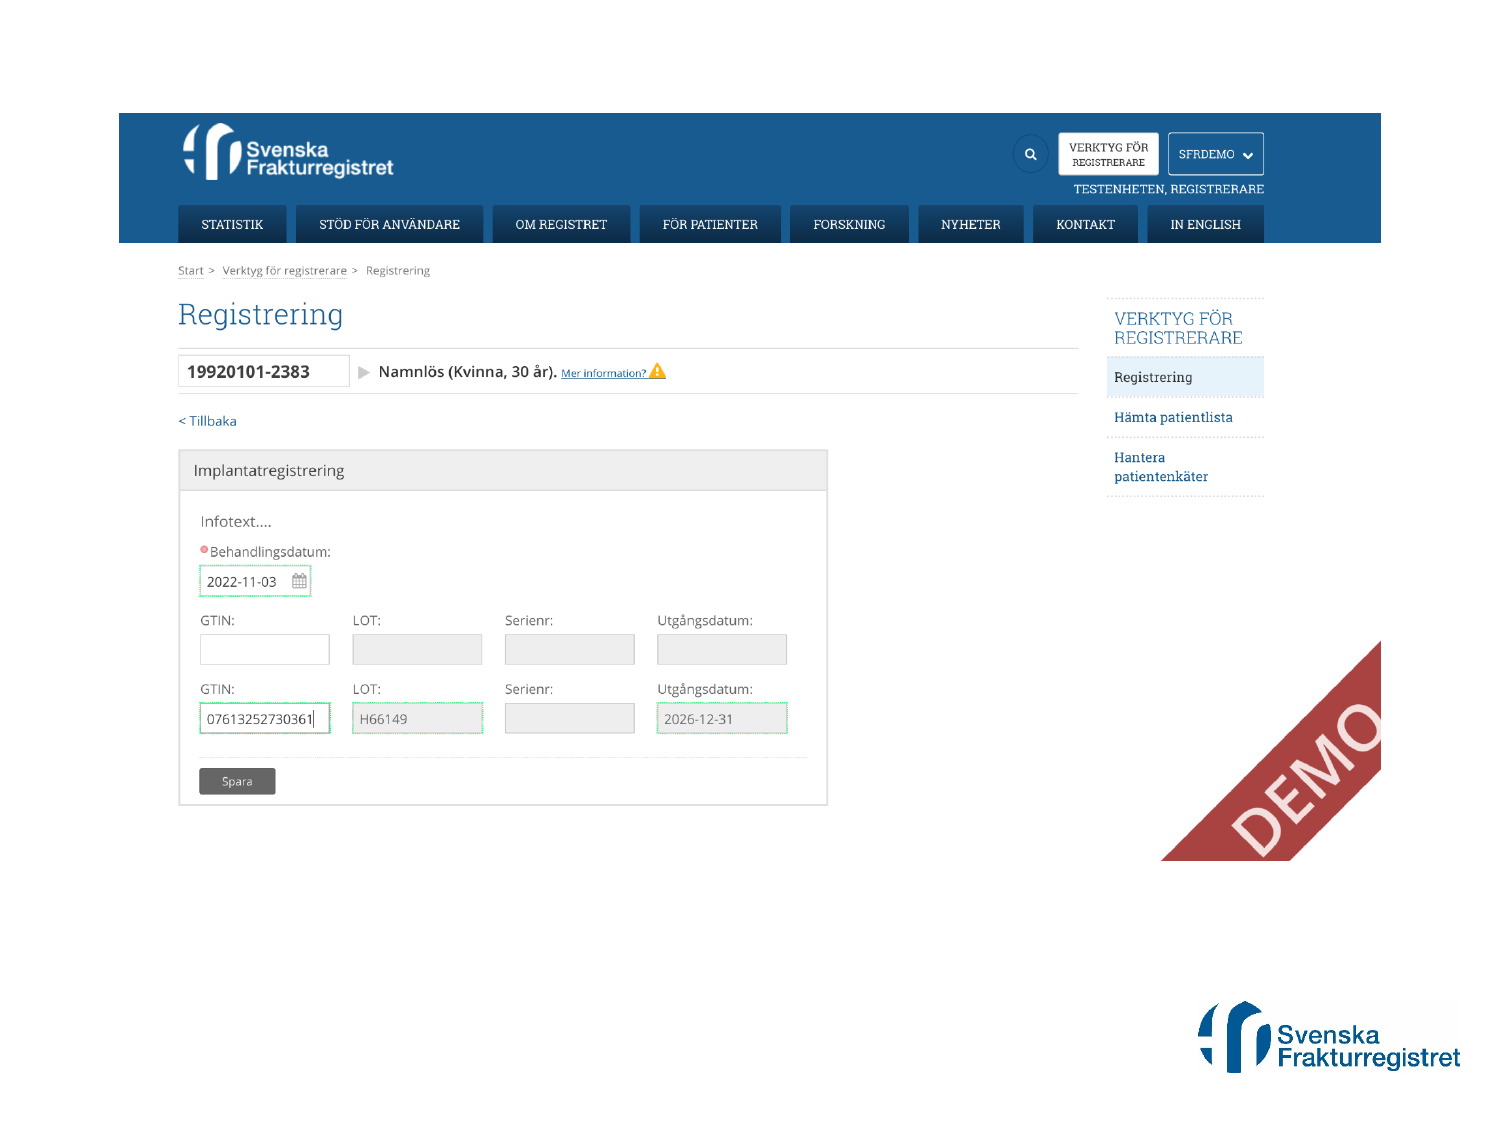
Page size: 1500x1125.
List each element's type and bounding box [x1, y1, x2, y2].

picture [1198, 1000, 1460, 1073]
picture [118, 113, 1382, 861]
